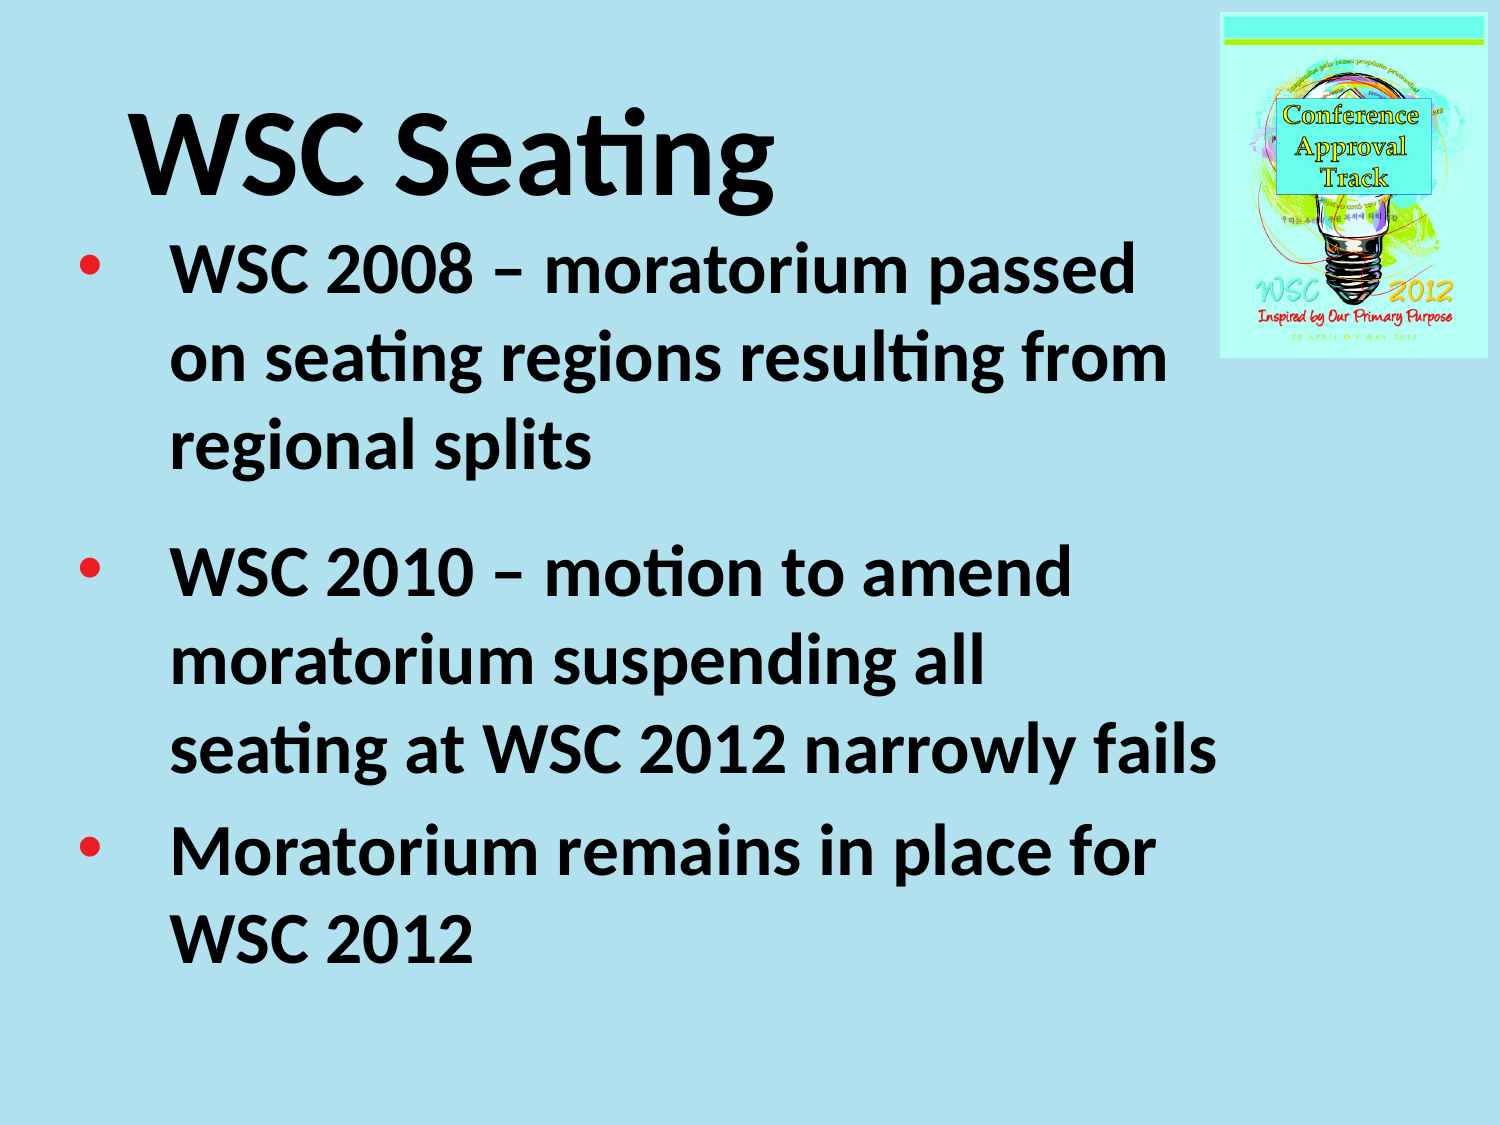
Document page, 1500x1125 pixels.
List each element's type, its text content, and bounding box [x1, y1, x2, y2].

subtitle WSC 2008 – moratorium passed on seating regions resulting from regional splits WSC 2010 – motion to amend moratorium suspending all seating at WSC 2012 narrowly fails Moratorium remains in place for WSC 2012 [62, 212, 1238, 1075]
picture [1220, 12, 1488, 358]
title WSC Seating [112, 24, 1215, 212]
